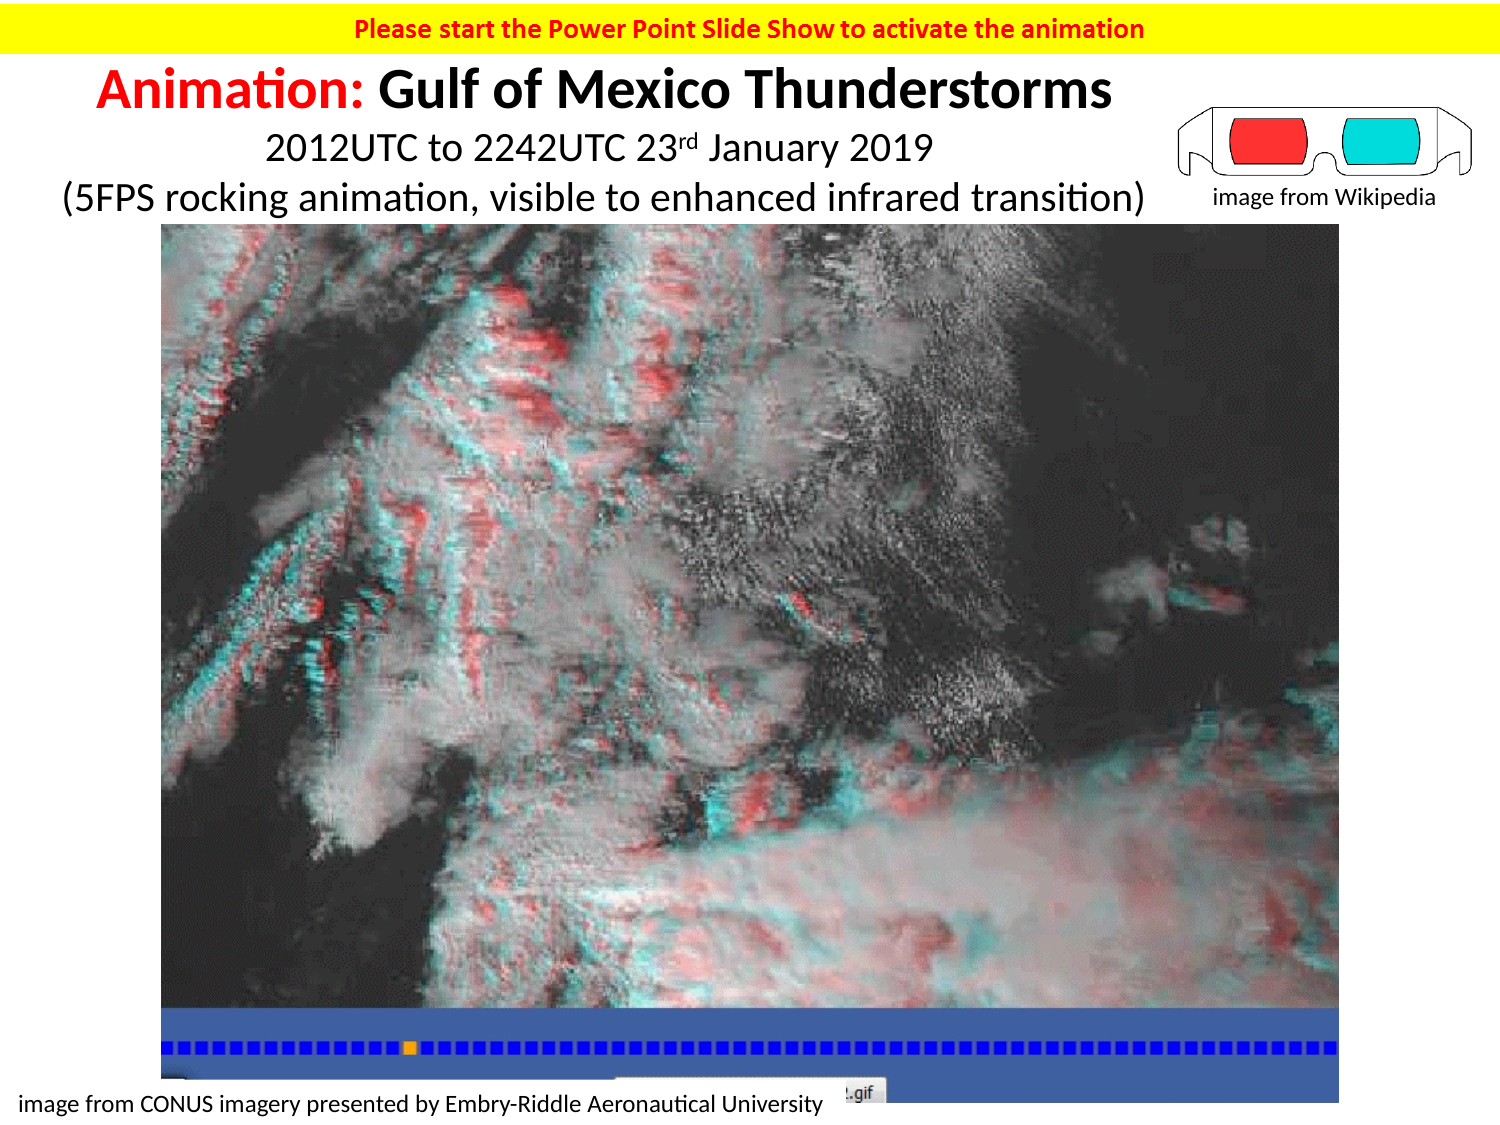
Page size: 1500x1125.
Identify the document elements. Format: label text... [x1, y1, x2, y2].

text_box image from Wikipedia [1197, 180, 1452, 218]
text_box Animation: Gulf of Mexico Thunderstorms 2012UTC to 2242UTC 23rd January 2019 (5FPS rocking animation, visible to enhanced infrared transition) [0, 64, 1209, 228]
text_box image from CONUS imagery presented by Embry-Riddle Aeronautical University [3, 1079, 846, 1125]
picture [1173, 101, 1477, 180]
picture [0, 1, 1500, 64]
picture [161, 224, 1339, 1103]
